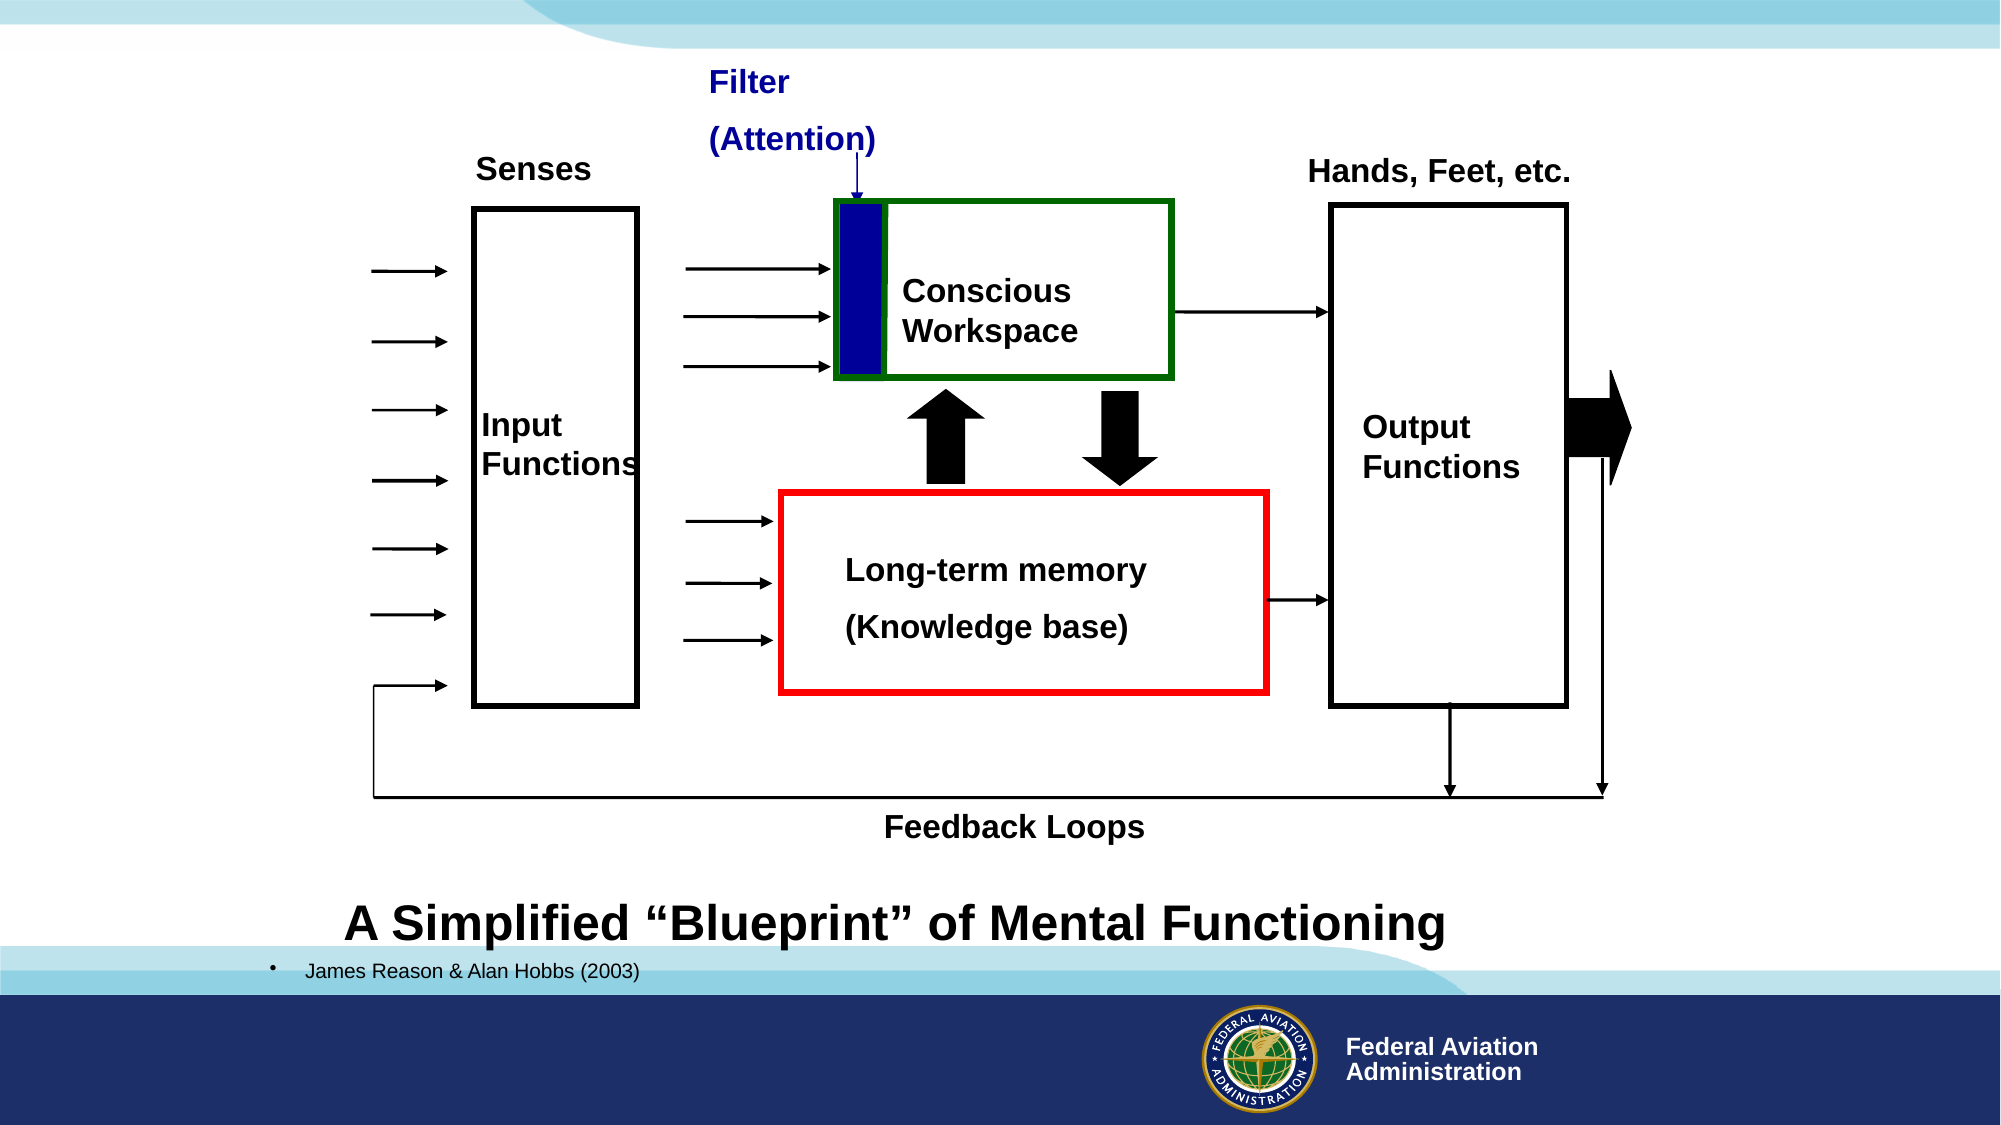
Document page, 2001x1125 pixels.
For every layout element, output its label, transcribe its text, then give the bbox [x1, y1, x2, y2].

text_box [474, 490, 638, 706]
text_box [1596, 457, 1609, 796]
text_box Hands, Feet, etc. [1292, 141, 1614, 197]
text_box [1566, 370, 1631, 486]
picture [0, 945, 2000, 995]
text_box [374, 679, 448, 692]
text_box [372, 542, 449, 556]
text_box [850, 152, 864, 201]
text_box Feedback Loops [868, 797, 1248, 853]
text_box Senses [460, 139, 671, 195]
text_box [683, 634, 774, 647]
text_box [685, 515, 774, 528]
text_box [685, 262, 831, 276]
text_box [1172, 305, 1329, 319]
text_box [370, 608, 447, 622]
text_box James Reason & Alan Hobbs (2003) [254, 950, 656, 991]
text_box [1084, 391, 1156, 486]
slide_number [1325, 1025, 1638, 1100]
text_box [372, 474, 449, 487]
text_box [839, 378, 884, 382]
text_box Filter (Attention) [694, 53, 1016, 165]
text_box A Simplified “Blueprint” of Mental Functioning [328, 883, 1624, 958]
text_box [685, 577, 773, 590]
text_box [474, 209, 638, 395]
text_box [683, 310, 831, 323]
picture [0, 0, 1999, 50]
text_box [909, 389, 983, 484]
text_box Input Functions [466, 395, 665, 490]
text_box Output Functions [1347, 397, 1553, 493]
text_box [781, 492, 1267, 693]
text_box [1443, 702, 1457, 797]
text_box Long-term memory (Knowledge base) [830, 541, 1247, 653]
text_box [683, 360, 831, 373]
text_box [1330, 204, 1567, 706]
text_box [371, 335, 448, 349]
text_box [371, 403, 449, 417]
text_box [1266, 593, 1329, 607]
text_box [835, 201, 1172, 378]
text_box [371, 265, 448, 278]
